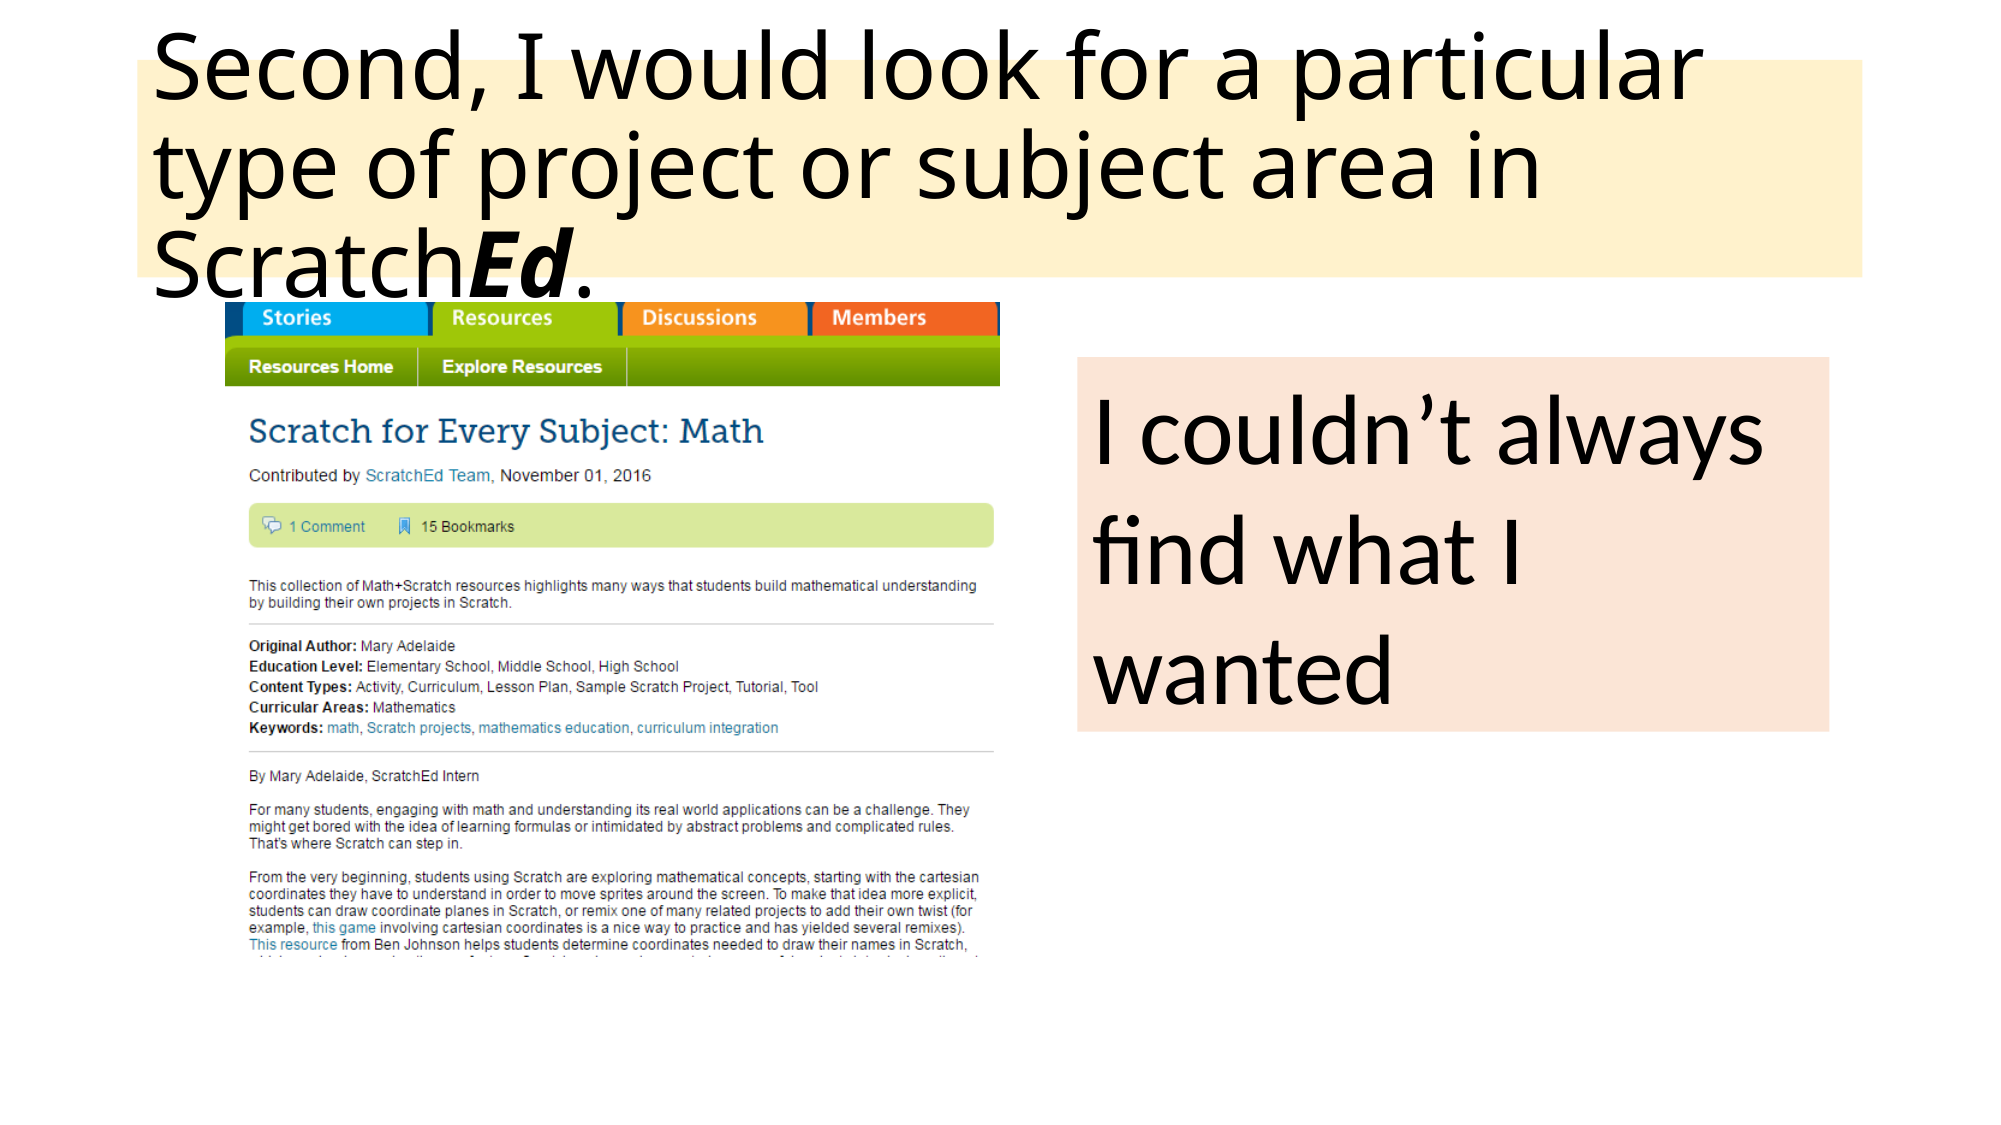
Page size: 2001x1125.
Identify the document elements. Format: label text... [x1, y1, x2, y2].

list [225, 302, 1000, 957]
text_box I couldn’t always find what I wanted [1077, 357, 1830, 732]
title Second, I would look for a particular type of project or subject area in ScratchEd. [137, 59, 1863, 278]
